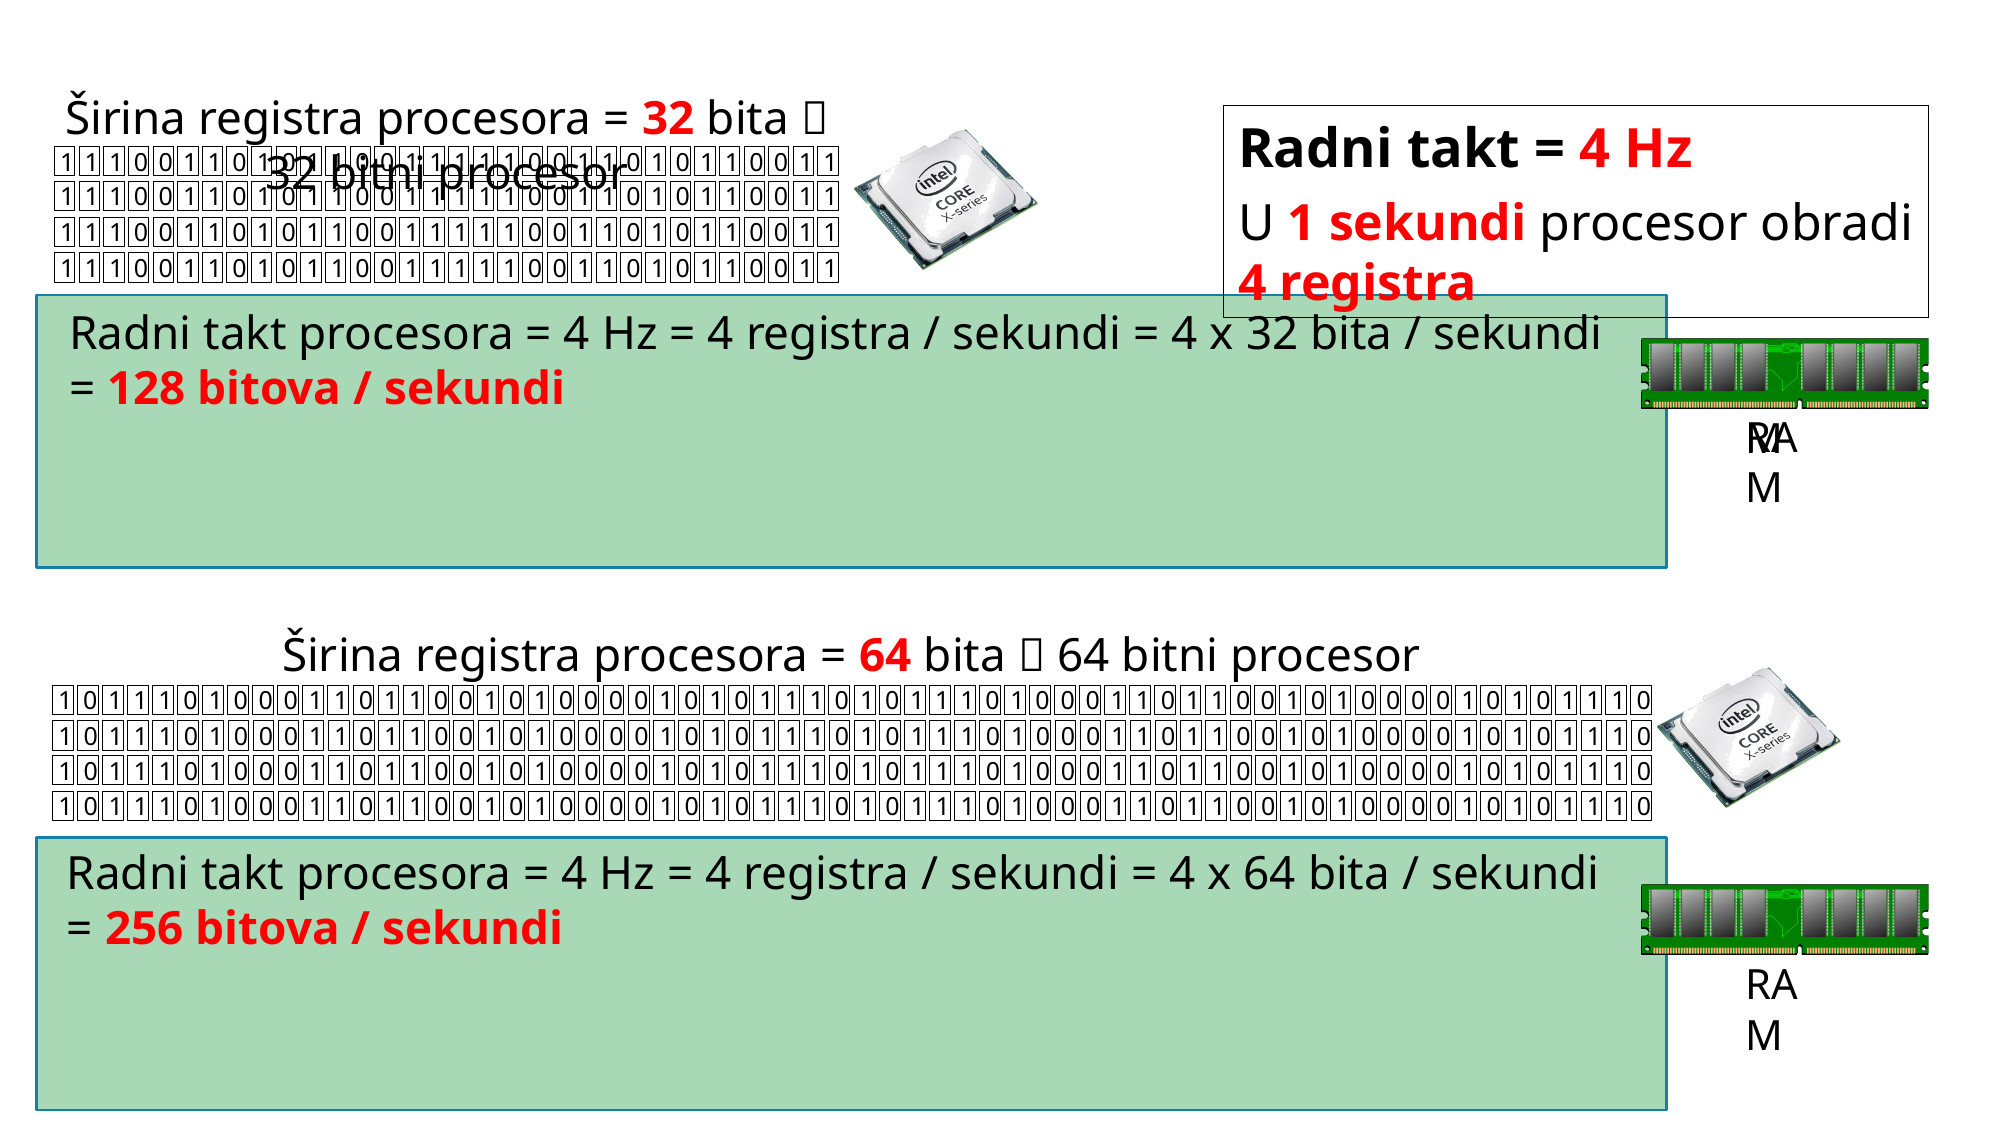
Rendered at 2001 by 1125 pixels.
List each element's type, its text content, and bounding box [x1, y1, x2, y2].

text_box Širina registra procesora = 64 bita  64 bitni procesor [52, 618, 1652, 681]
picture [1640, 335, 1929, 409]
picture [1640, 881, 1929, 955]
text_box Radni takt = 4 Hz U 1 sekundi procesor obradi 4 registra [1223, 105, 1929, 318]
text_box [35, 836, 1668, 1111]
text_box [52, 723, 1652, 751]
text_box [54, 217, 839, 247]
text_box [51, 684, 1652, 715]
text_box Radni takt procesora = 4 Hz = 4 registra / sekundi = 4 x 64 bita / sekundi = 256 bitova / sekundi [52, 835, 1625, 961]
text_box Širina registra procesora = 32 bita  32 bitni procesor [19, 81, 875, 206]
picture [853, 129, 1038, 270]
text_box Radni takt procesora = 4 Hz = 4 registra / sekundi = 4 x 32 bita / sekundi = 128 bitova / sekundi [54, 296, 1627, 422]
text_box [52, 793, 1652, 821]
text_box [54, 182, 839, 211]
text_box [52, 759, 1652, 785]
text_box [54, 145, 839, 176]
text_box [54, 253, 839, 283]
picture [1656, 667, 1841, 808]
text_box RAM [1730, 416, 1822, 519]
text_box RAM [1730, 963, 1822, 1066]
text_box [35, 294, 1668, 569]
